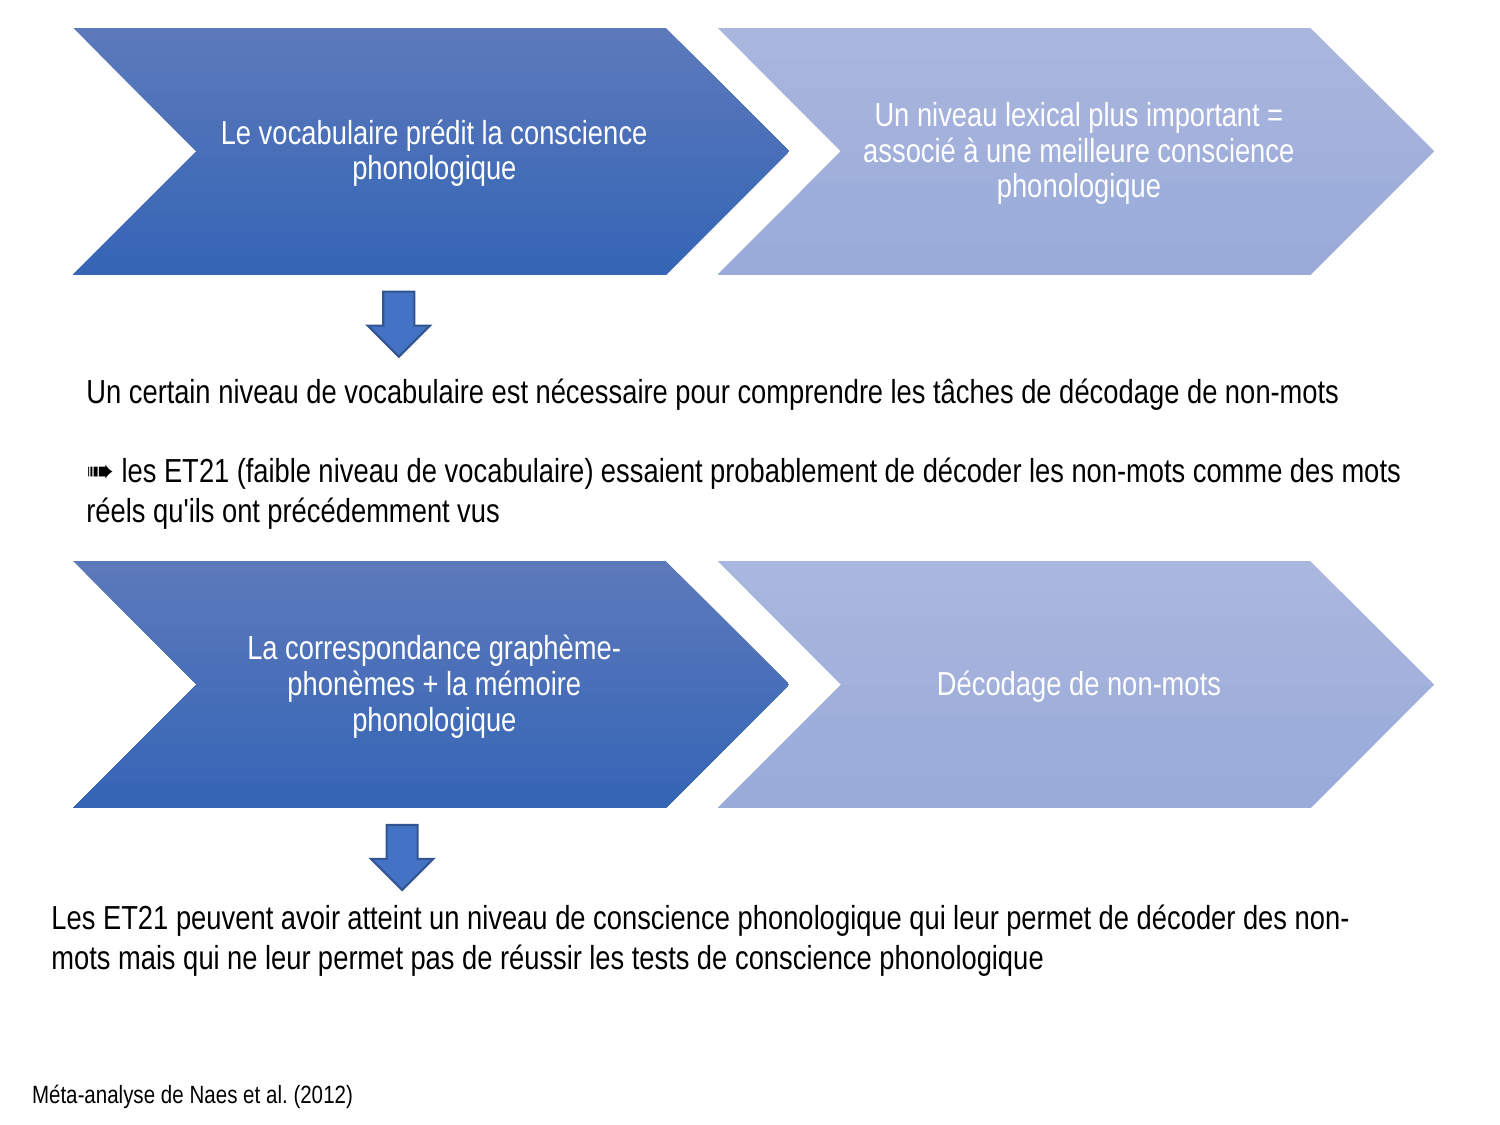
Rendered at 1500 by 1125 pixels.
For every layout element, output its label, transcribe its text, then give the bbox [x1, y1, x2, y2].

text_box Les ET21 peuvent avoir atteint un niveau de conscience phonologique qui leur permet de décoder des non-mots mais qui ne leur permet pas de réussir les tests de conscience phonologique [36, 888, 1384, 984]
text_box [71, 560, 1435, 809]
text_box Méta-analyse de Naes et al. (2012) [17, 1071, 369, 1117]
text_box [71, 27, 1435, 275]
text_box [368, 823, 436, 888]
text_box [365, 290, 433, 359]
text_box Un certain niveau de vocabulaire est nécessaire pour comprendre les tâches de décodage de non-mots ➠ les ET21 (faible niveau de vocabulaire) essaient probablement de décoder les non-mots comme des mots réels qu'ils ont précédemment vus [71, 362, 1419, 537]
